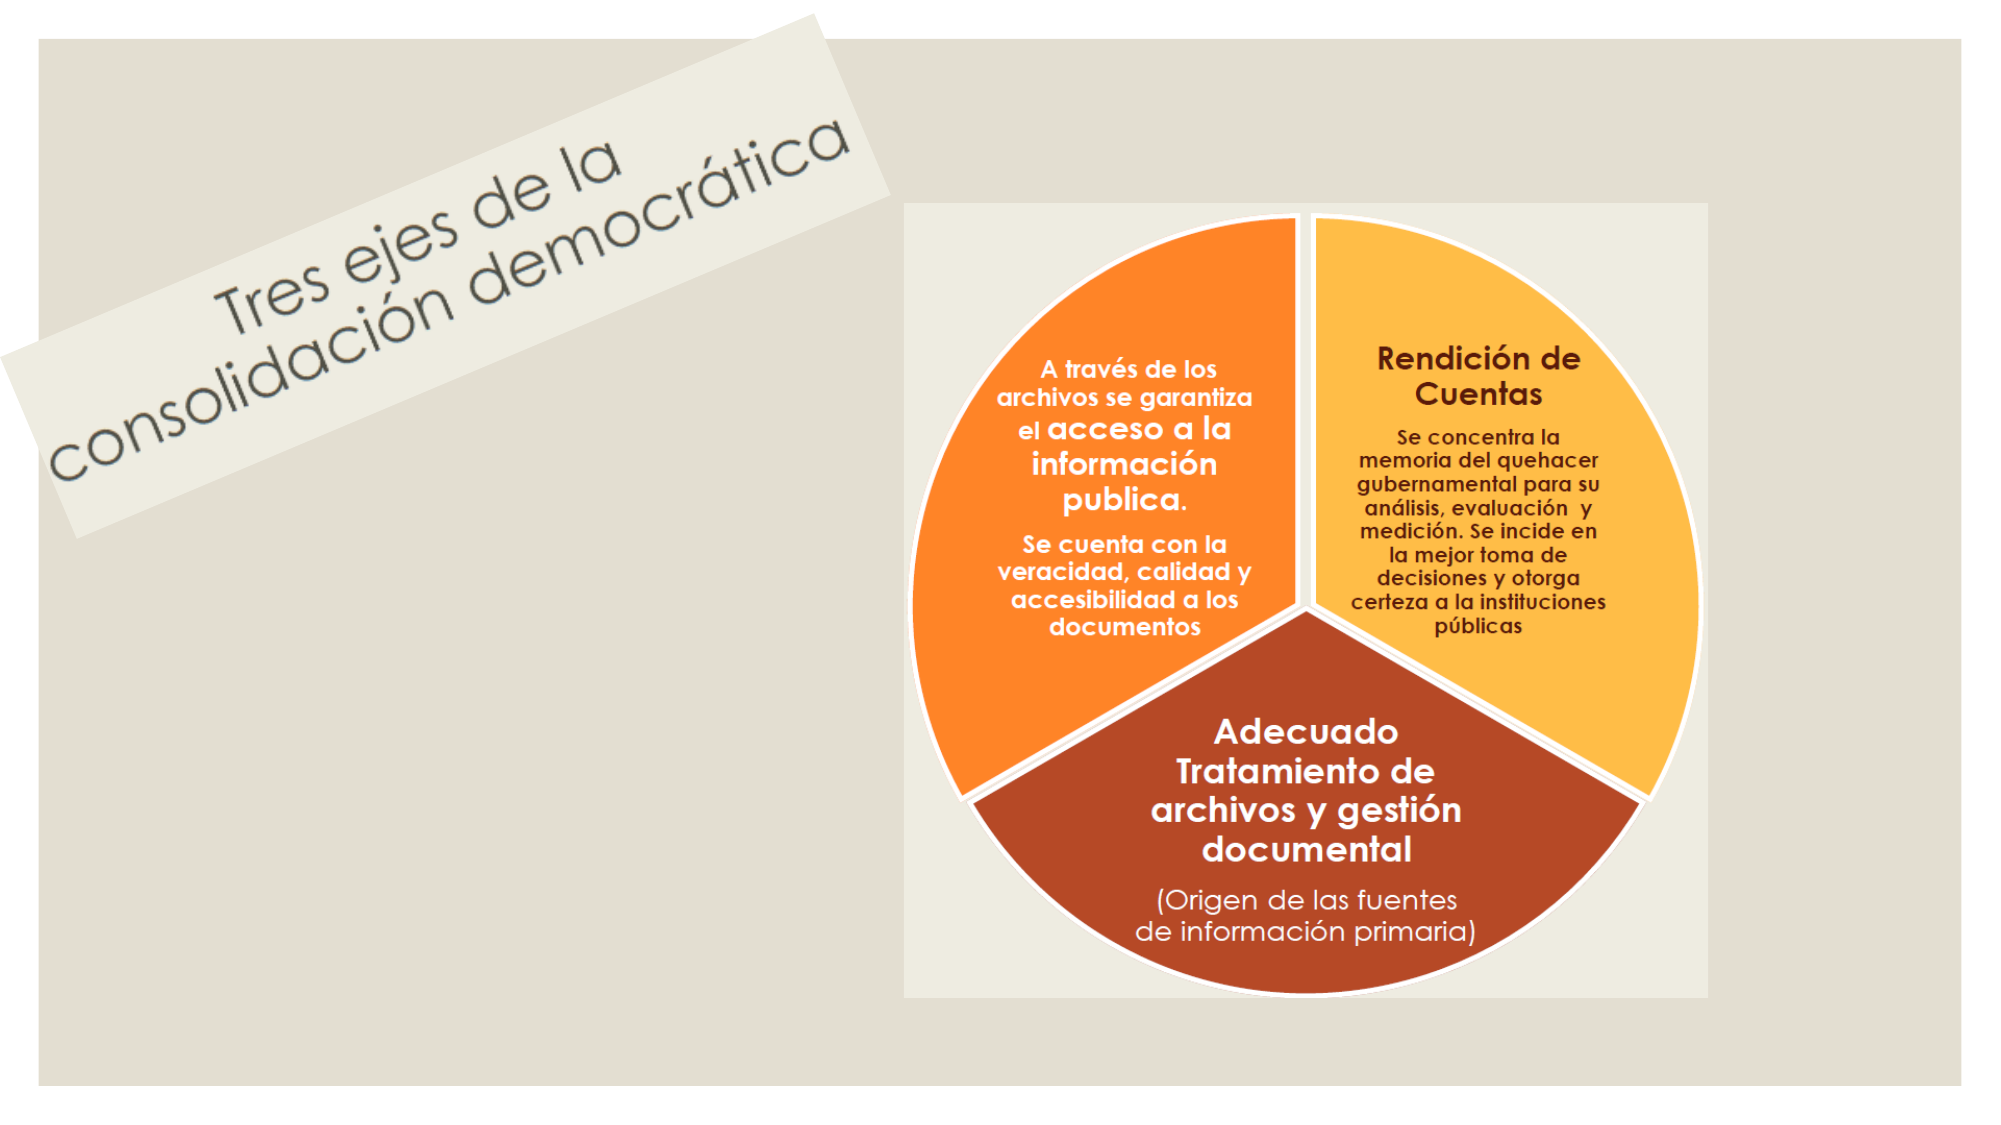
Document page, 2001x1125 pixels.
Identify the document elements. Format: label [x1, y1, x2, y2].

picture [0, 0, 891, 718]
picture [903, 203, 1709, 998]
